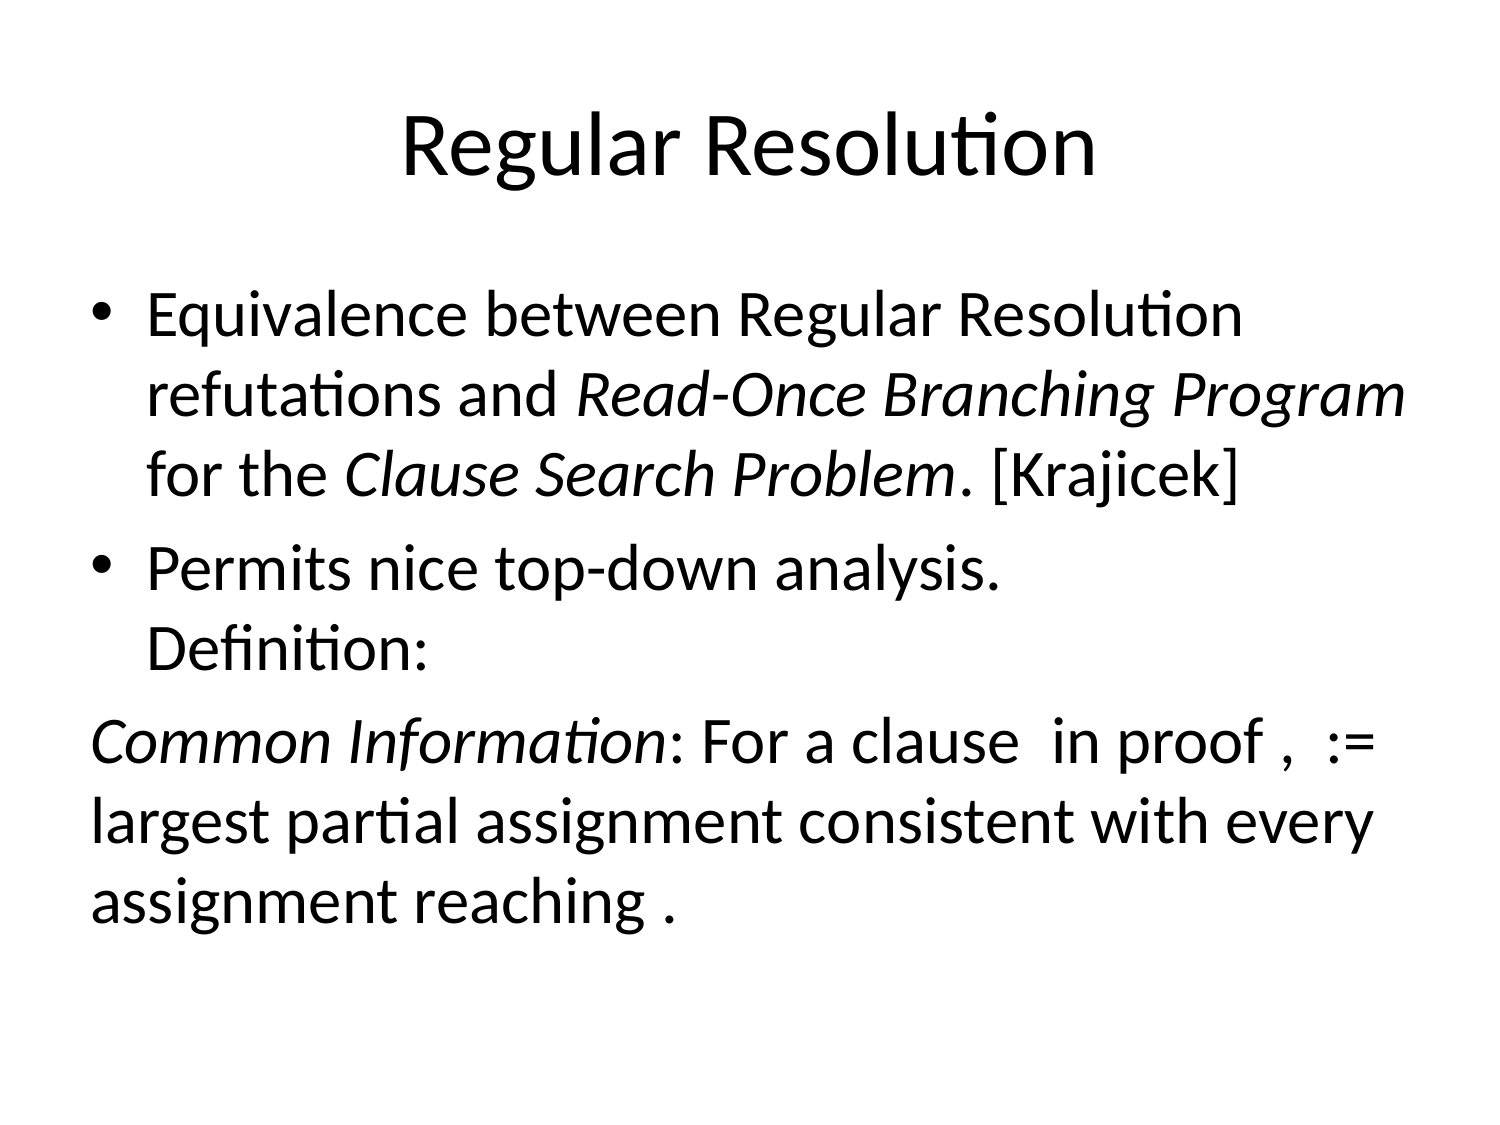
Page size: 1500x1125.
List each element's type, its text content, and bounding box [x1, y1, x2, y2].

title Regular Resolution [75, 45, 1425, 233]
